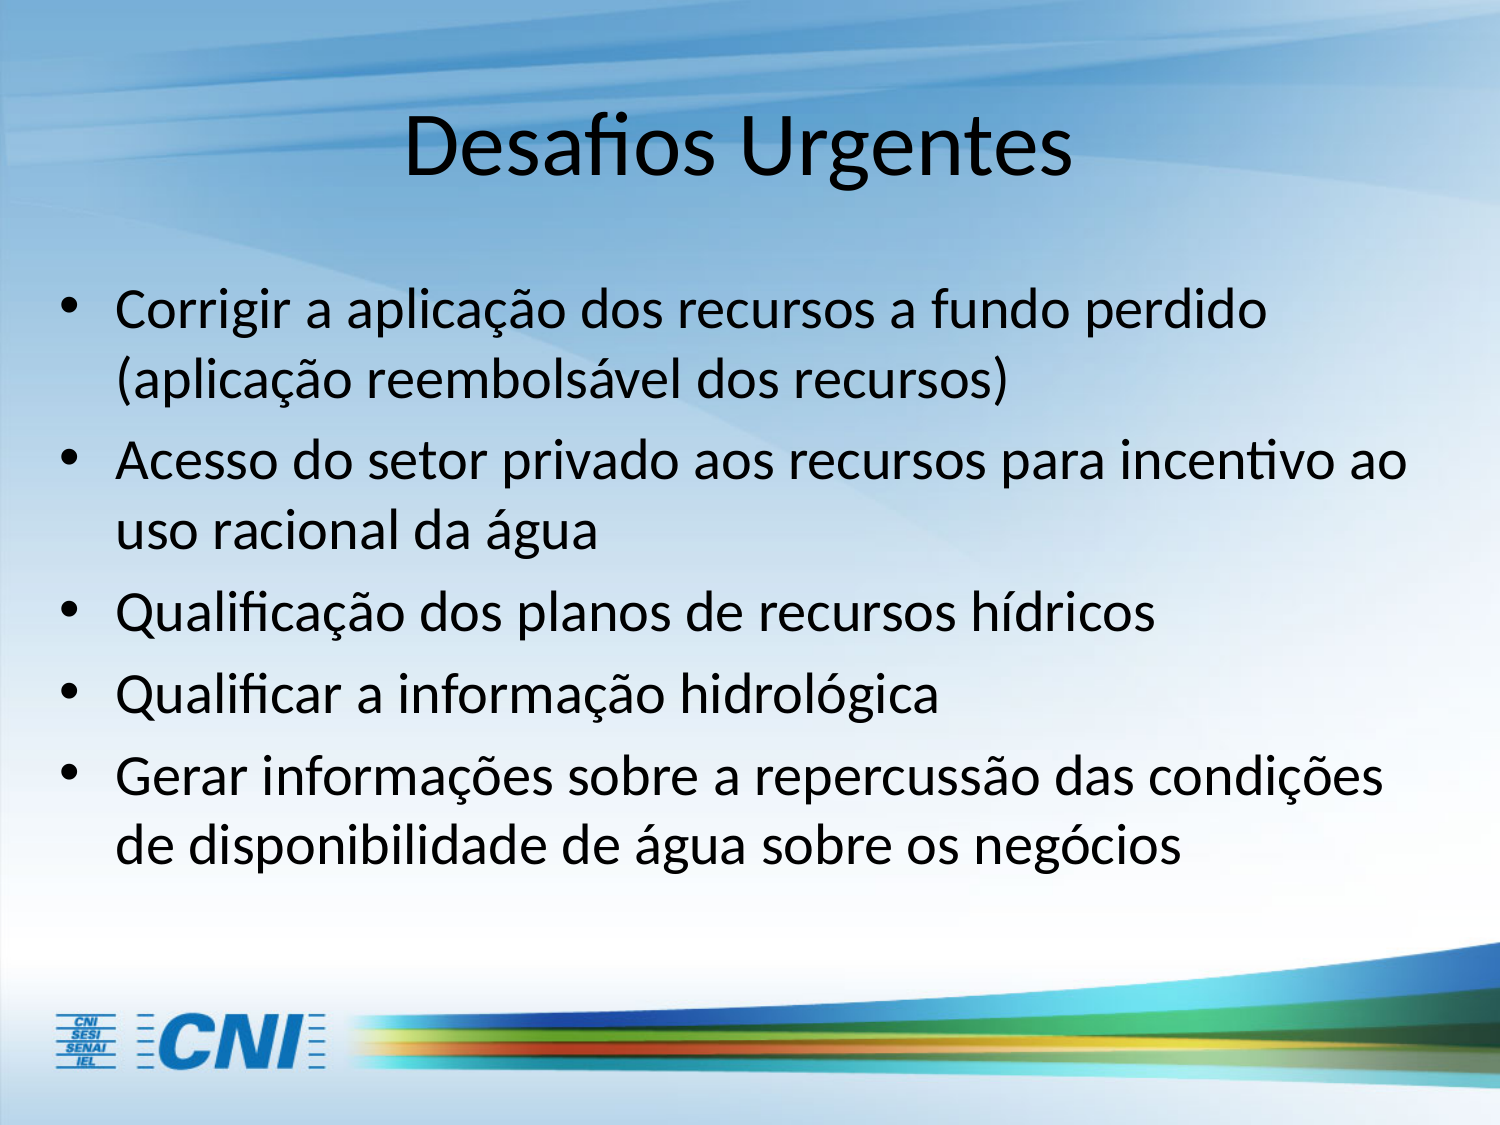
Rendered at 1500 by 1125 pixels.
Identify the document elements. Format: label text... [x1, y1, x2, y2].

title Desafios Urgentes [74, 44, 1426, 233]
picture [0, 0, 1500, 1125]
list Corrigir a aplicação dos recursos a fundo perdido (aplicação reembolsável dos recursos) Acesso do setor privado aos recursos para incentivo ao uso racional da água Qualificação dos planos de recursos hídricos Qualificar a informação hidrológica Gerar informações sobre a repercussão das condições de disponibilidade de água sobre os negócios [44, 262, 1470, 1006]
